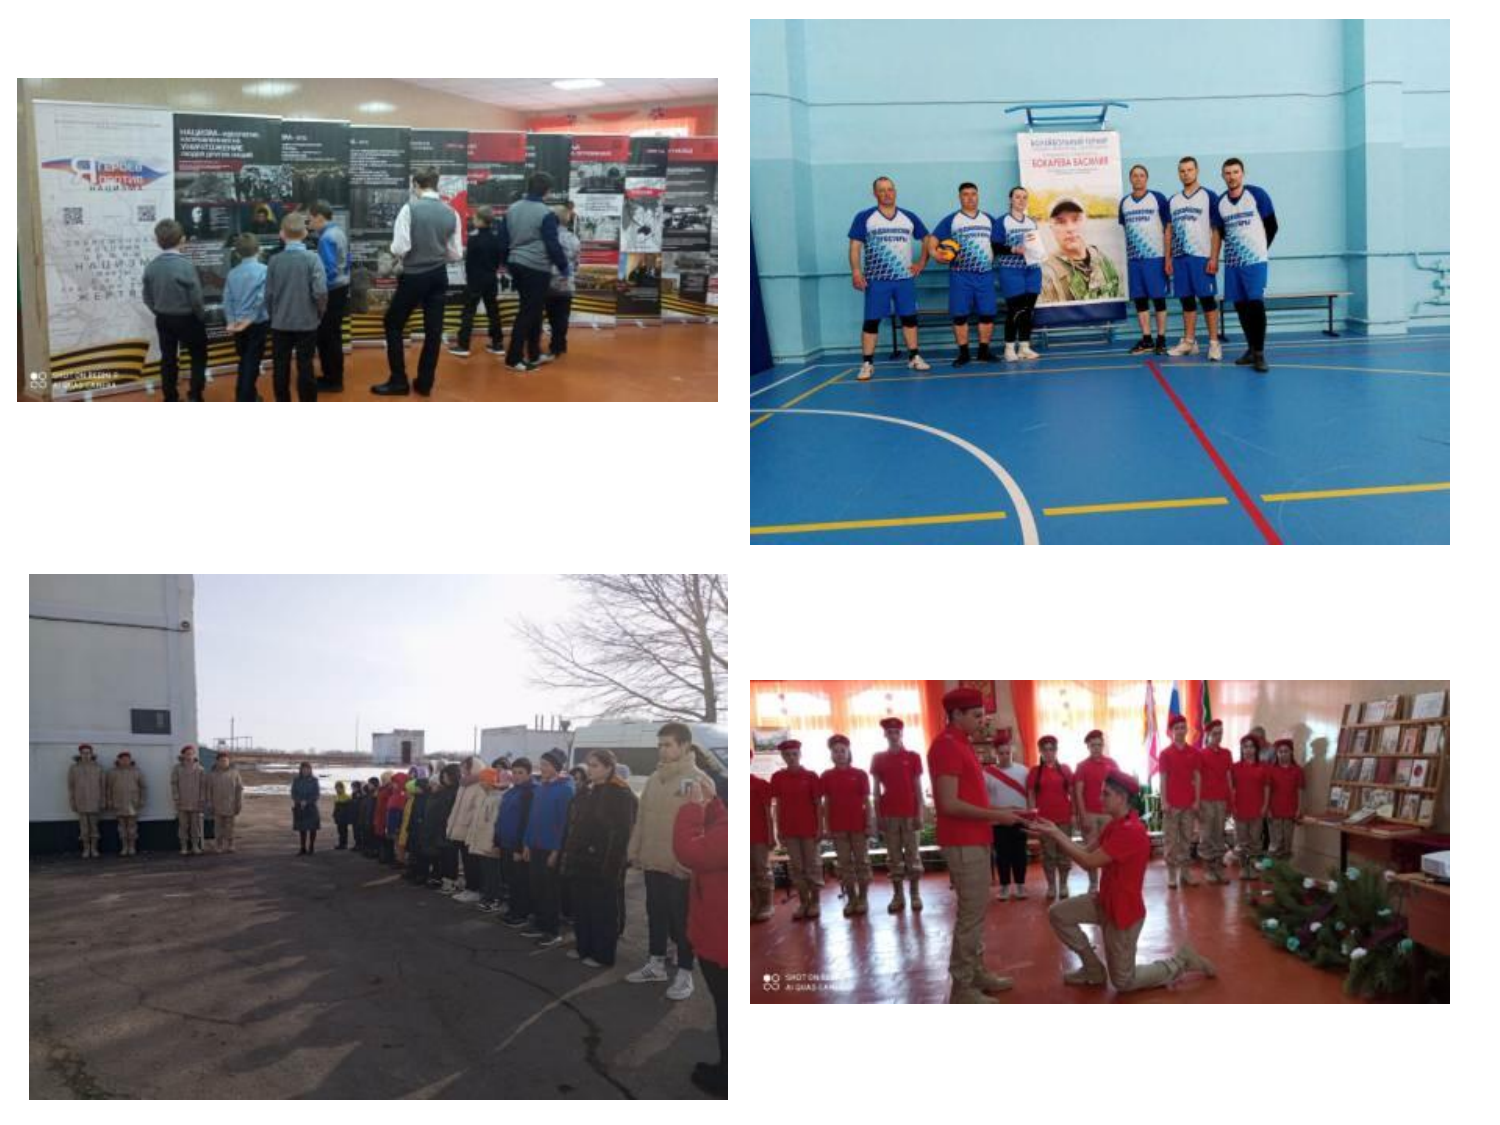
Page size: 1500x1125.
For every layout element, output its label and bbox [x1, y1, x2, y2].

picture [29, 573, 729, 1100]
picture [749, 18, 1451, 545]
picture [17, 77, 718, 402]
picture [749, 680, 1451, 1005]
